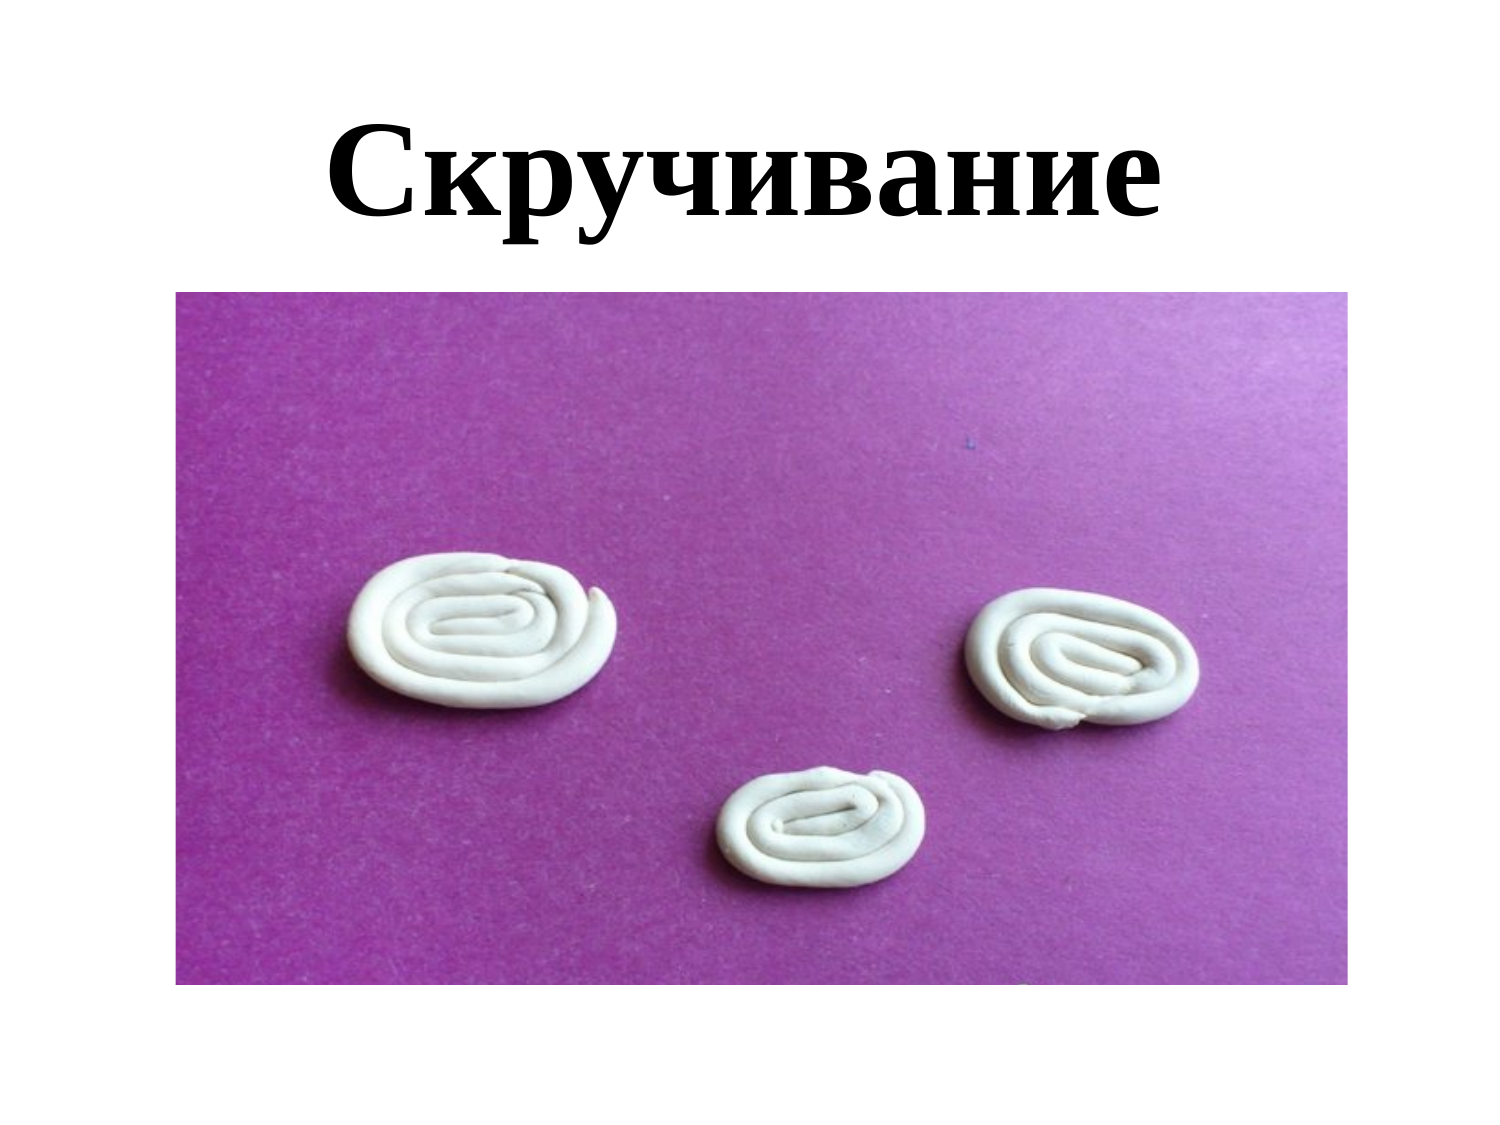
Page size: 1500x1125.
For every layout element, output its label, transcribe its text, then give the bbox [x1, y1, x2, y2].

picture [175, 292, 1348, 985]
text_box Скручивание [308, 70, 1180, 250]
